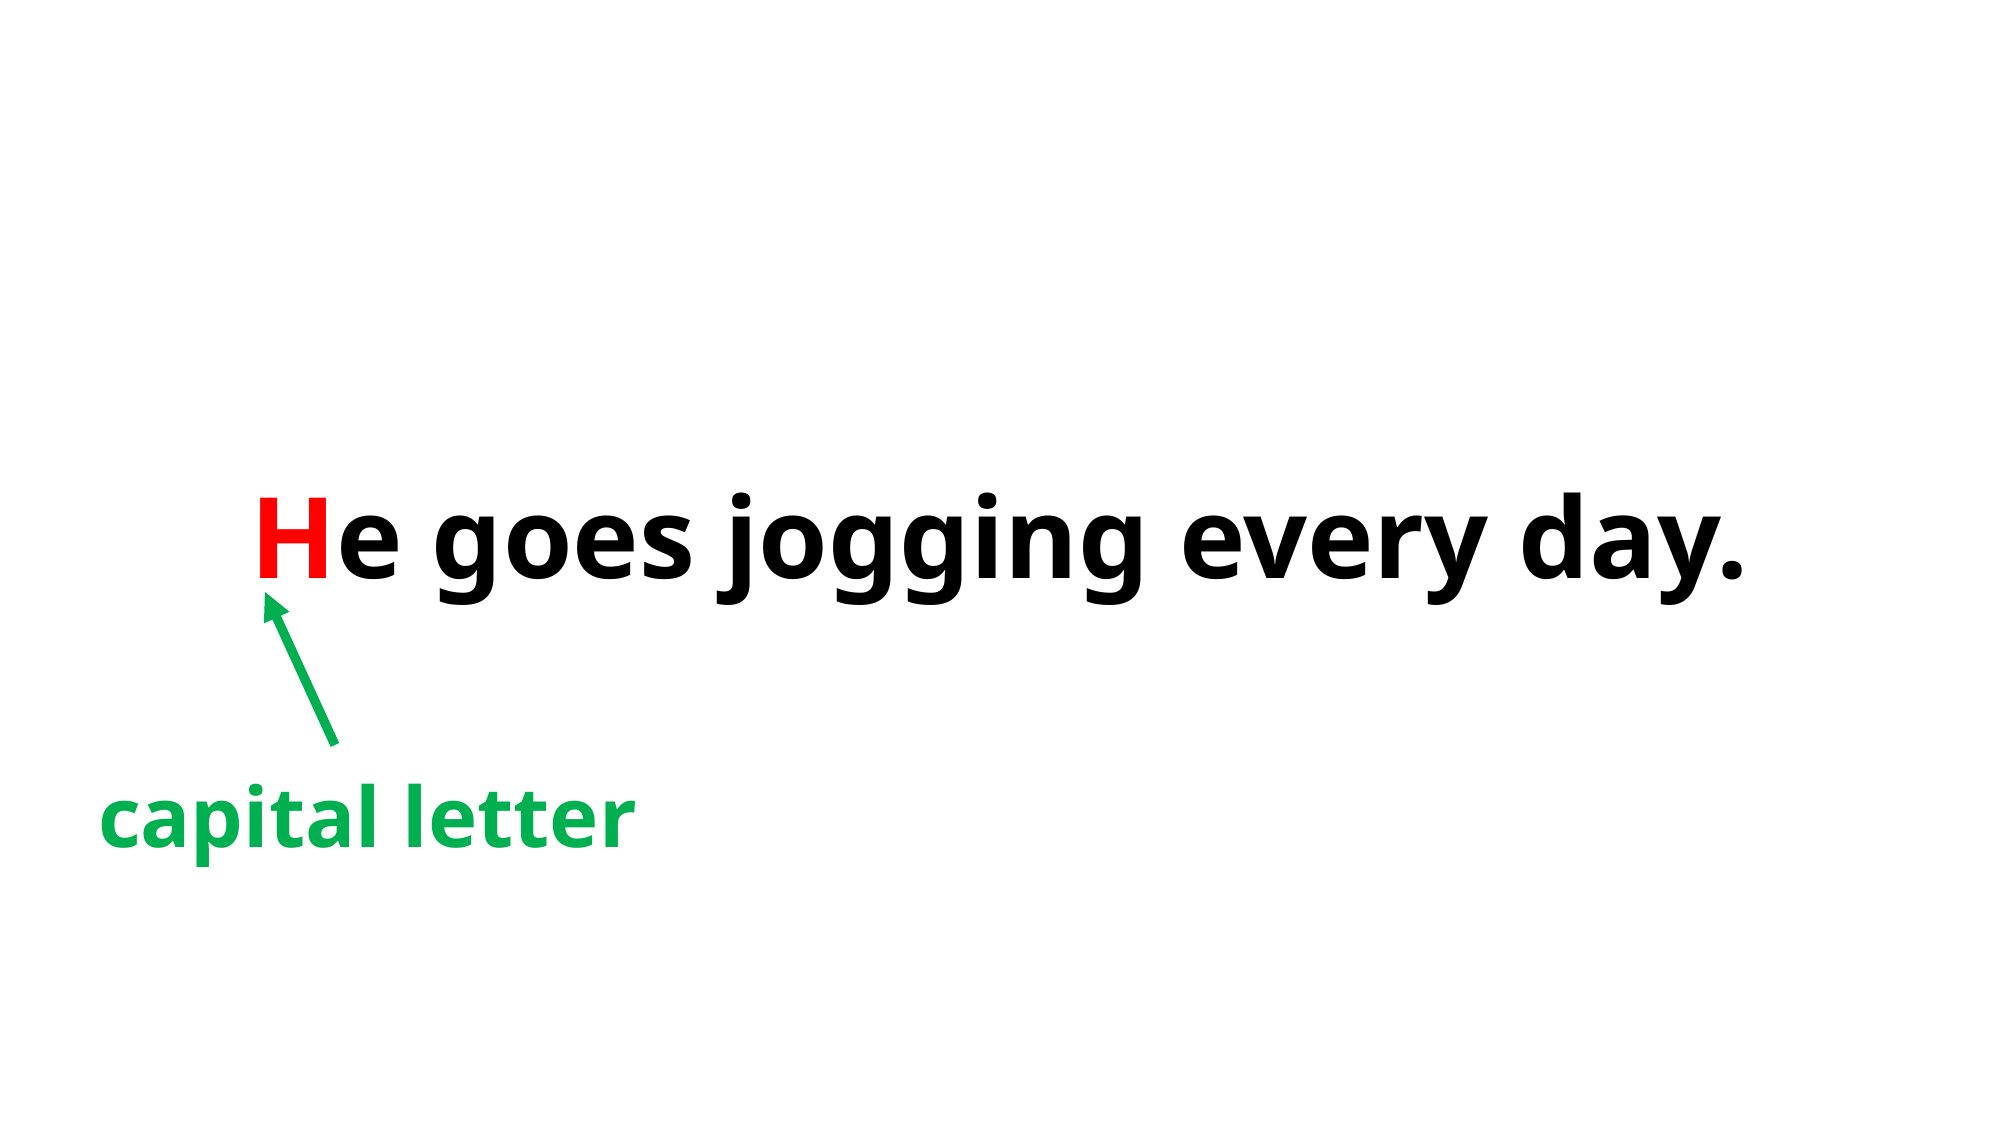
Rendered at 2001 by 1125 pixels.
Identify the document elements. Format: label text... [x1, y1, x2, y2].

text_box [264, 591, 335, 745]
text_box He goes jogging every day. [83, 458, 1917, 608]
text_box capital letter [83, 756, 719, 872]
